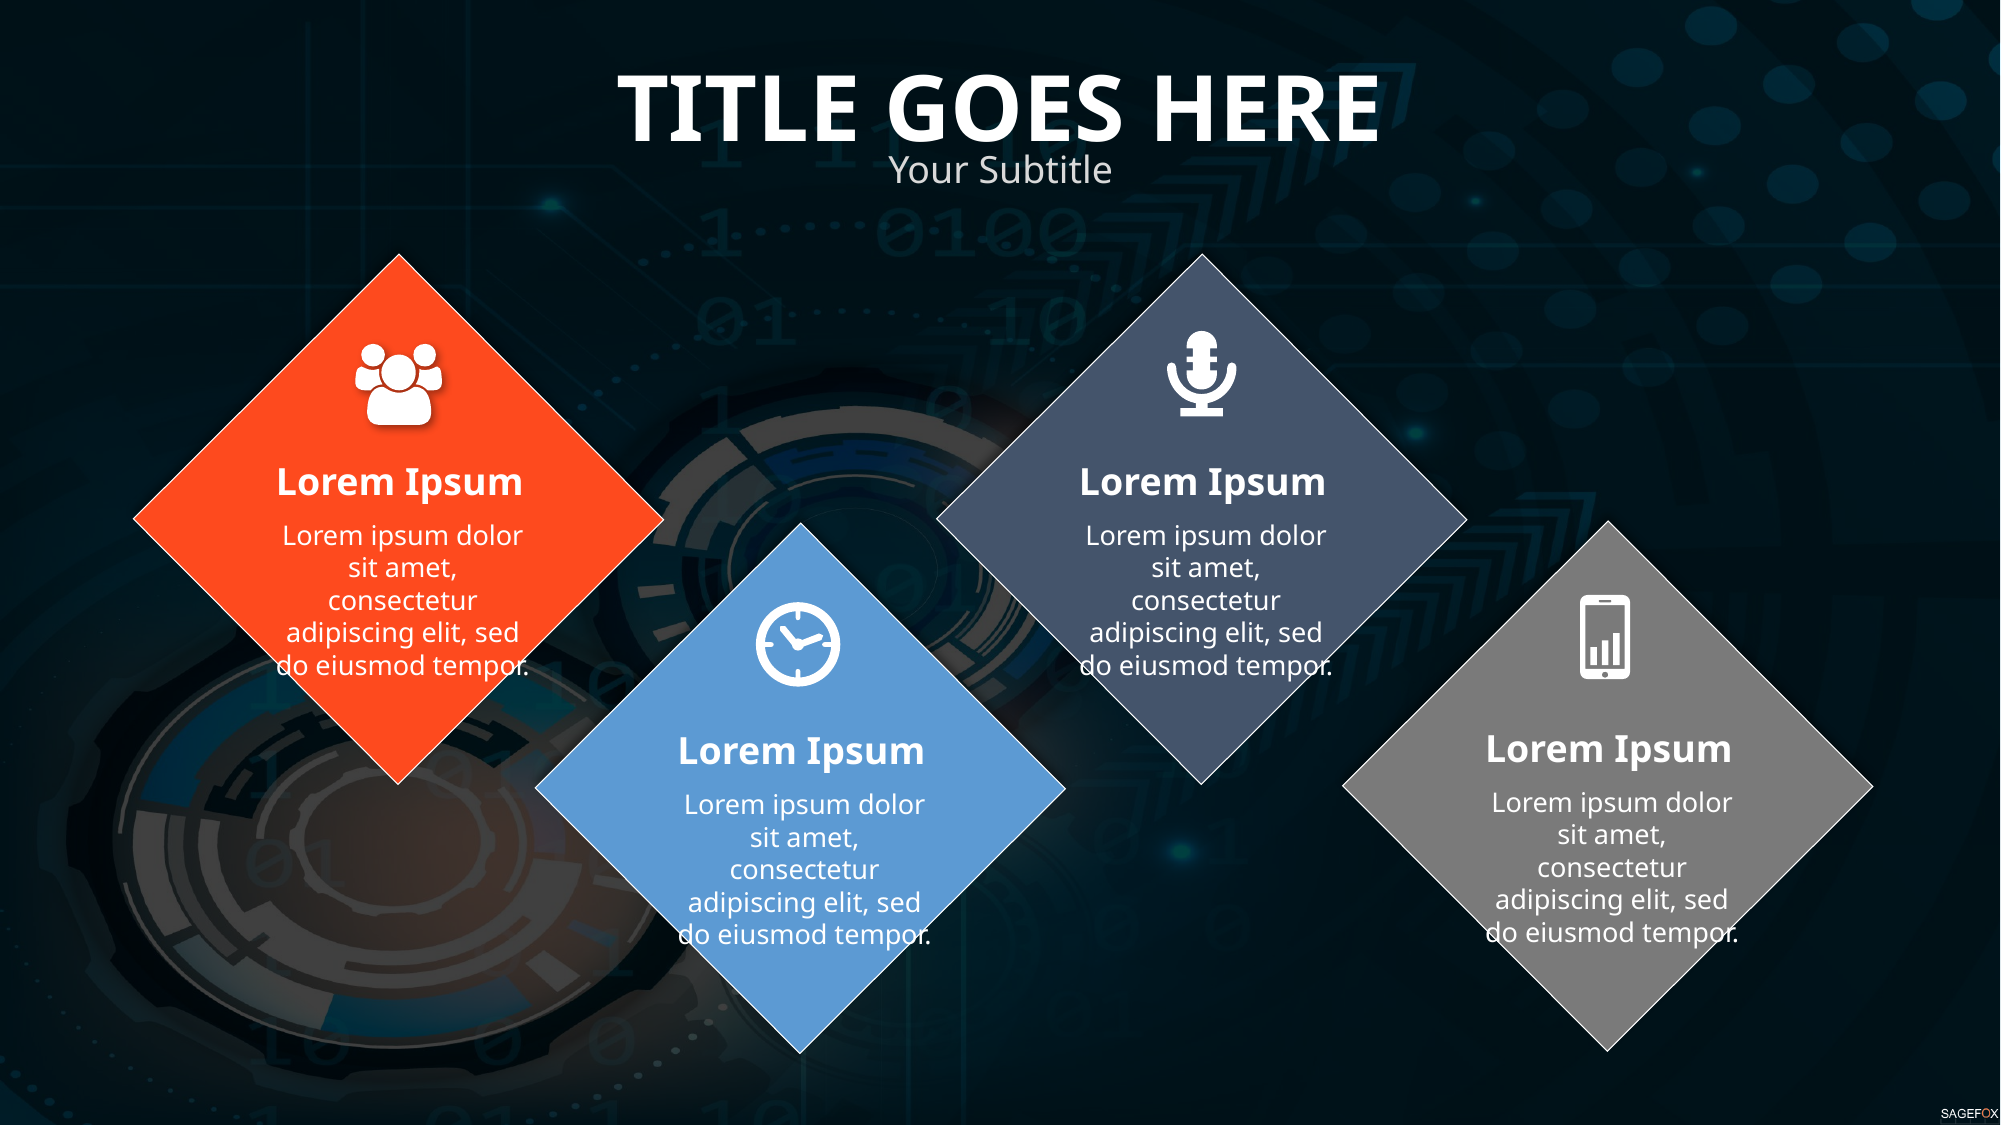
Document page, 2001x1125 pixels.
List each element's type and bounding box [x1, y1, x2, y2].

text_box [131, 252, 666, 637]
text_box [355, 343, 442, 425]
text_box [755, 602, 841, 687]
text_box [688, 927, 929, 1055]
text_box [651, 719, 952, 927]
text_box [279, 662, 287, 673]
text_box [681, 931, 689, 942]
text_box [1489, 929, 1497, 940]
text_box [935, 252, 1469, 637]
text_box [548, 42, 1452, 199]
text_box [270, 658, 287, 665]
text_box [1458, 717, 1759, 925]
text_box [249, 450, 550, 658]
text_box [1073, 658, 1091, 666]
text_box [1083, 662, 1091, 673]
text_box [1167, 330, 1237, 417]
text_box [1480, 925, 1497, 932]
text_box [1052, 450, 1353, 658]
text_box [533, 521, 1067, 906]
text_box [1089, 658, 1330, 786]
text_box [1580, 594, 1631, 679]
text_box [672, 927, 689, 934]
text_box [286, 658, 527, 786]
text_box [1495, 925, 1736, 1053]
picture [0, 0, 2001, 1125]
text_box [1341, 519, 1875, 903]
